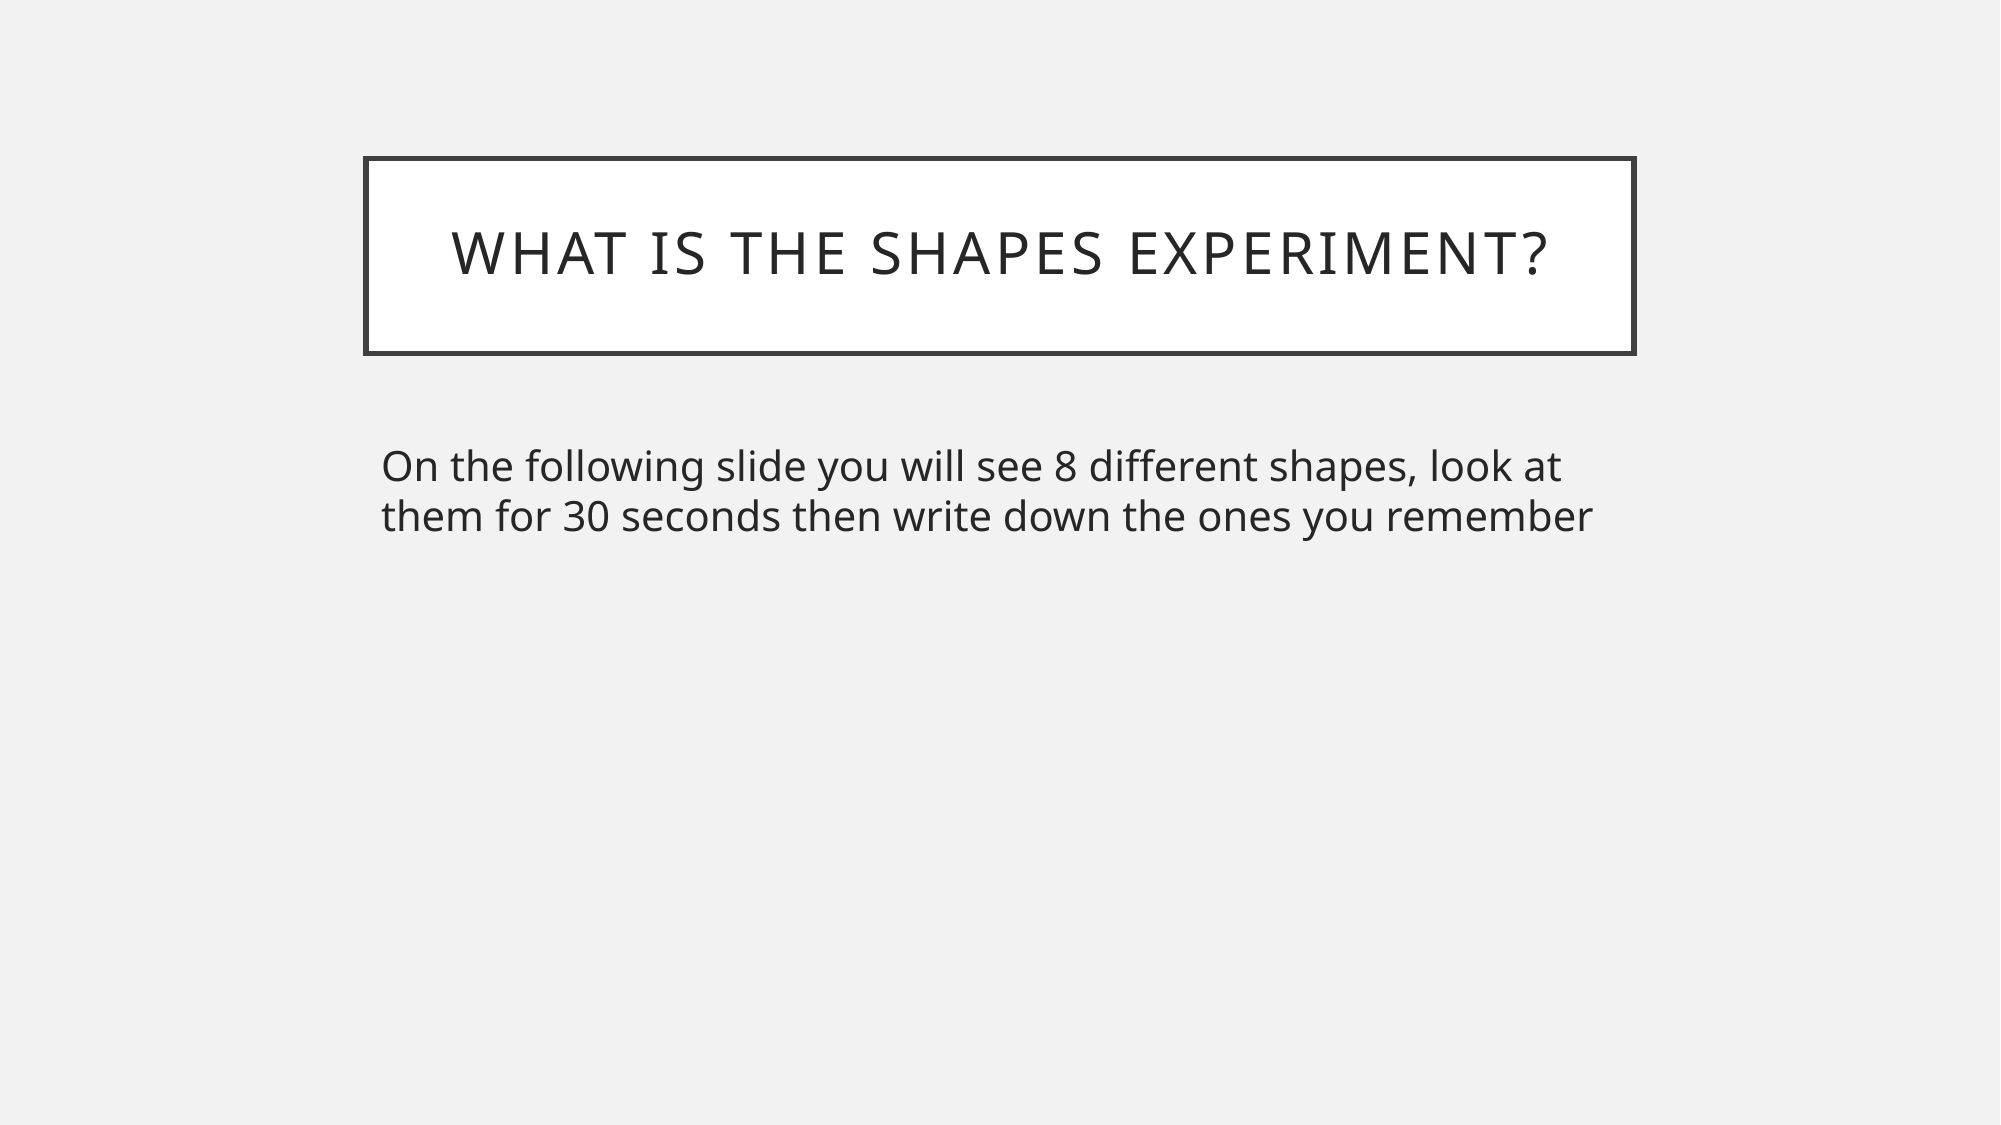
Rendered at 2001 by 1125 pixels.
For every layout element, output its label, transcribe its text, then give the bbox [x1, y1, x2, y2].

list On the following slide you will see 8 different shapes, look at them for 30 seconds then write down the ones you remember [366, 432, 1634, 942]
title What is the shapes experiment? [363, 156, 1637, 356]
